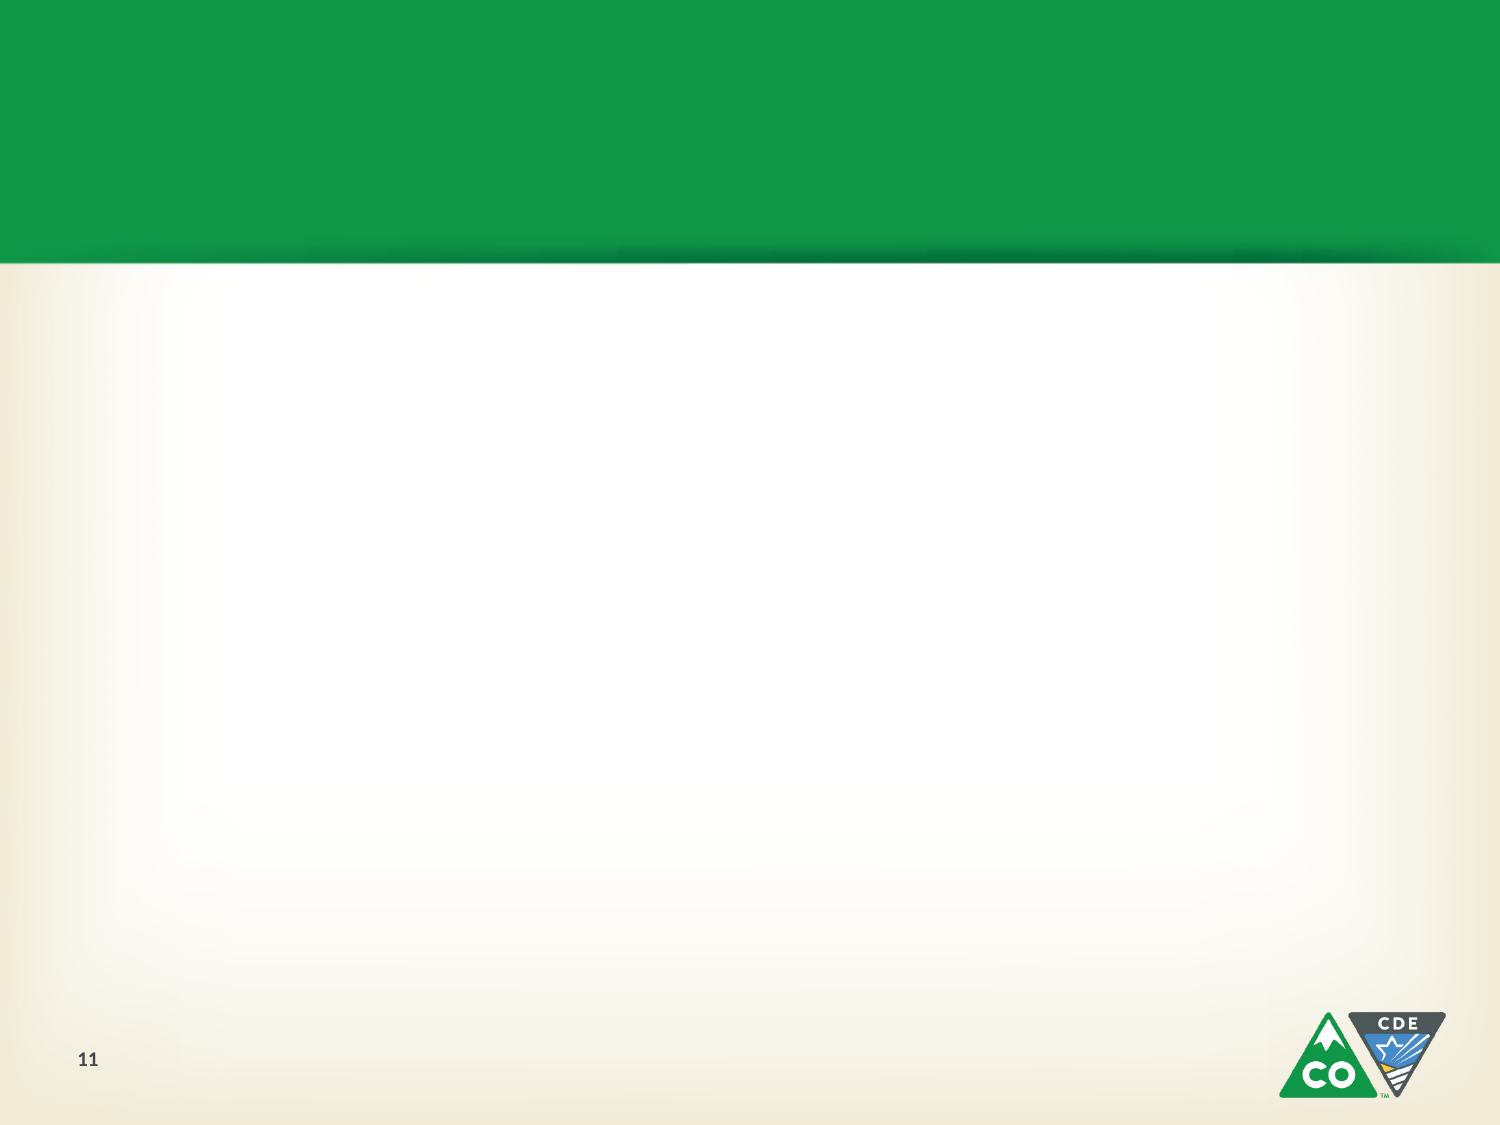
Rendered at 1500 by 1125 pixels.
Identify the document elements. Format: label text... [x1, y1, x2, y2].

footer 11 [62, 1027, 538, 1088]
picture [0, 0, 1500, 1125]
